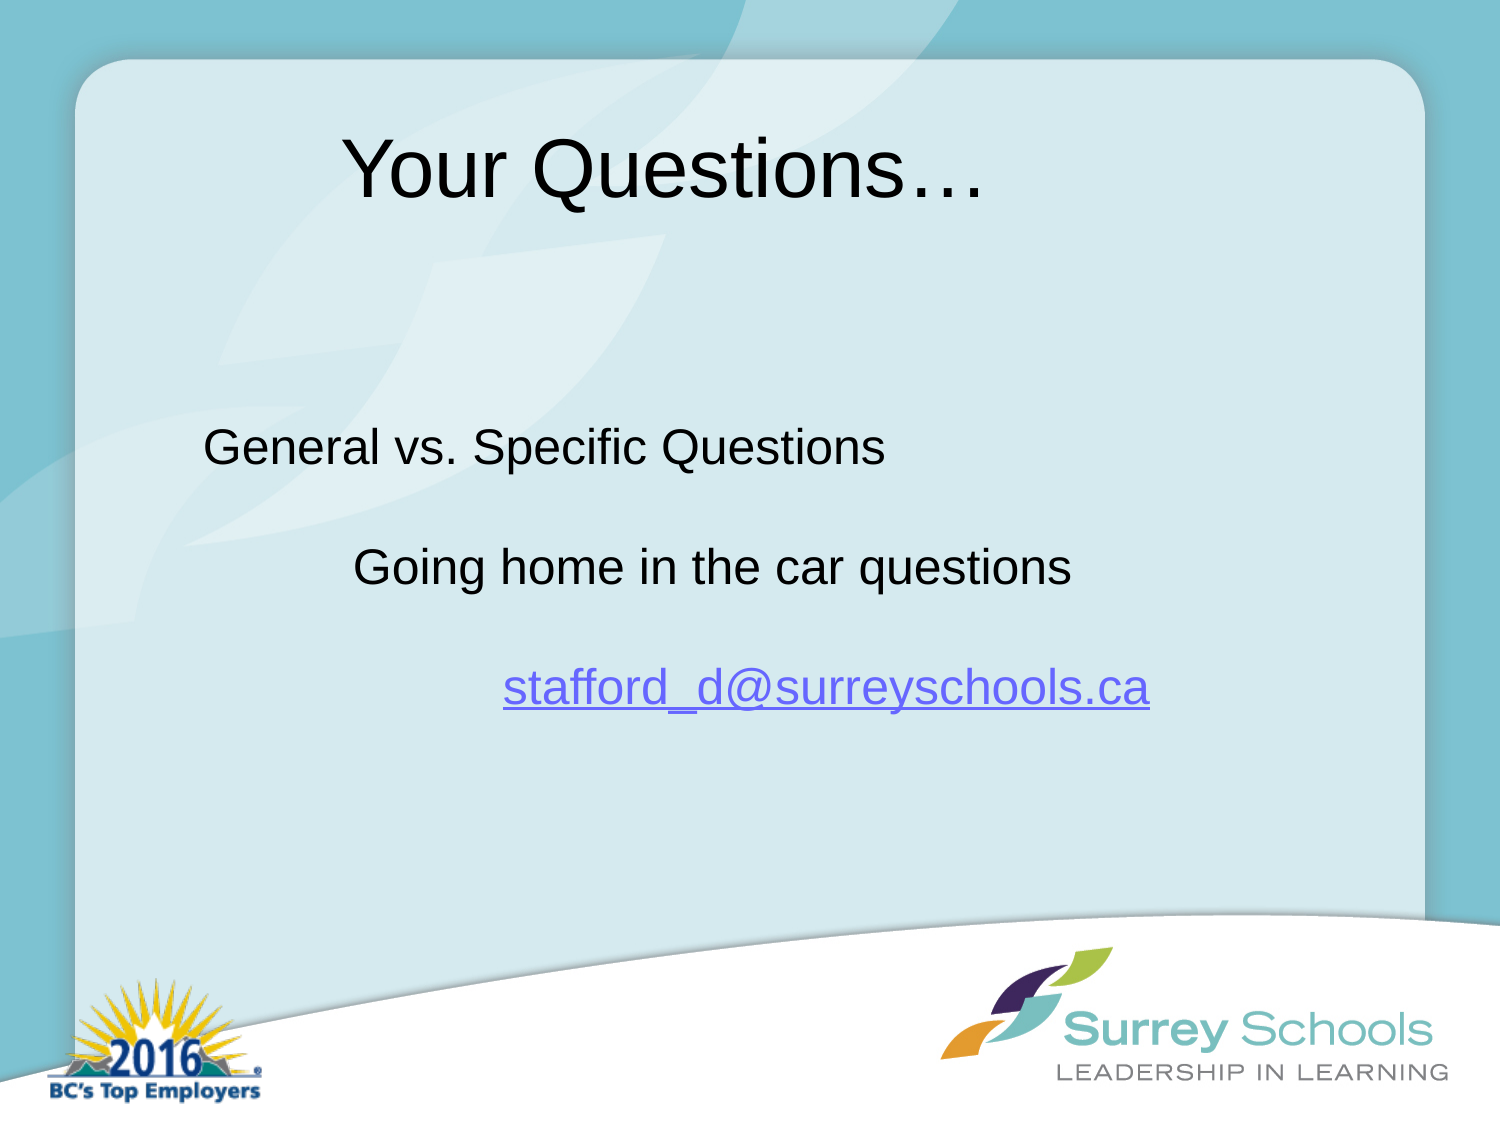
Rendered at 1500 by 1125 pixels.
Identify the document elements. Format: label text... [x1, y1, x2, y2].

picture [0, 0, 1500, 1125]
text_box Your Questions… General vs. Specific Questions Going home in the car questions stafford_d@surreyschools.ca [113, 107, 1218, 962]
